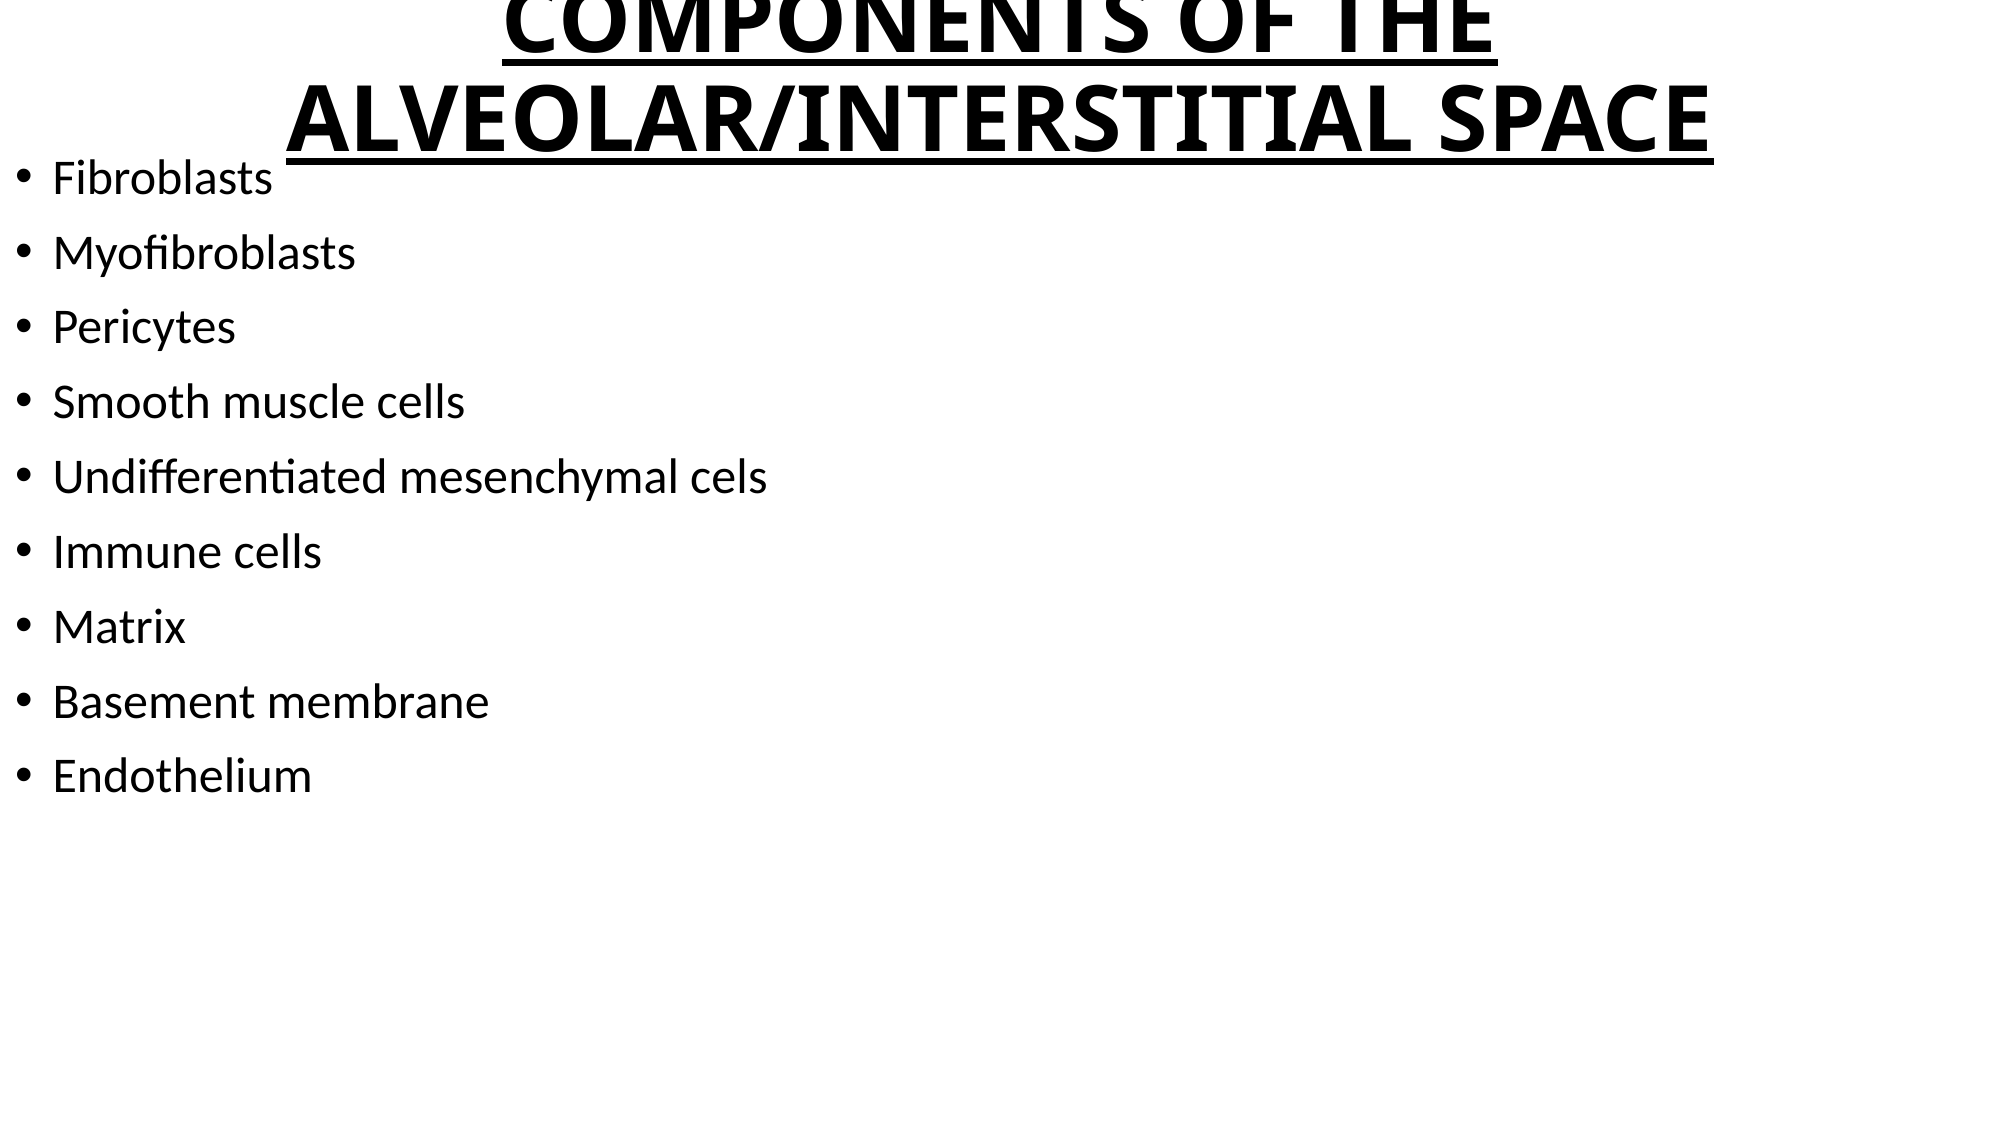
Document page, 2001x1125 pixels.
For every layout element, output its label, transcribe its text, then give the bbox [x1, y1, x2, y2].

list Fibroblasts Myofibroblasts Pericytes Smooth muscle cells Undifferentiated mesenchymal cels Immune cells Matrix Basement membrane Endothelium [0, 143, 2000, 1125]
title COMPONENTS OF THE ALVEOLAR/INTERSTITIAL SPACE [0, 0, 2000, 143]
